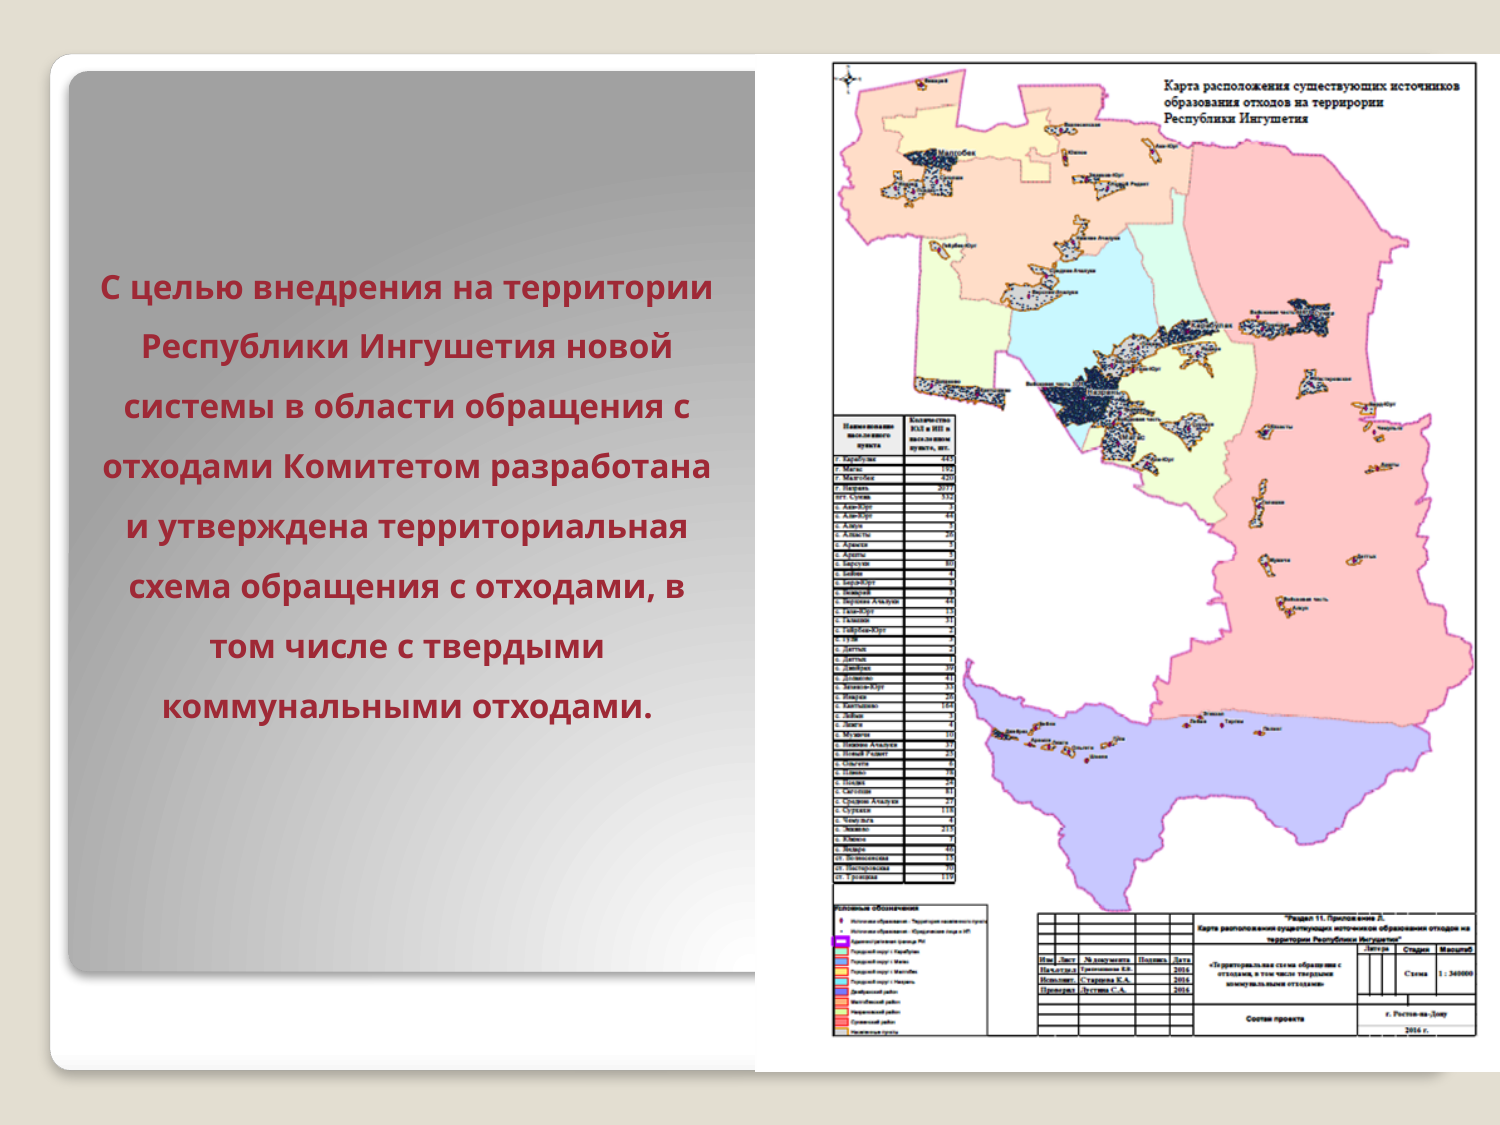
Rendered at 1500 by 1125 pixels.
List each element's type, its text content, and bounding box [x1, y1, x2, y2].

picture [755, 54, 1500, 1072]
title С целью внедрения на территории Республики Ингушетия новой системы в области обращения с отходами Комитетом разработана и утверждена территориальная схема обращения с отходами, в том числе с твердыми коммунальными отходами. [76, 0, 739, 733]
